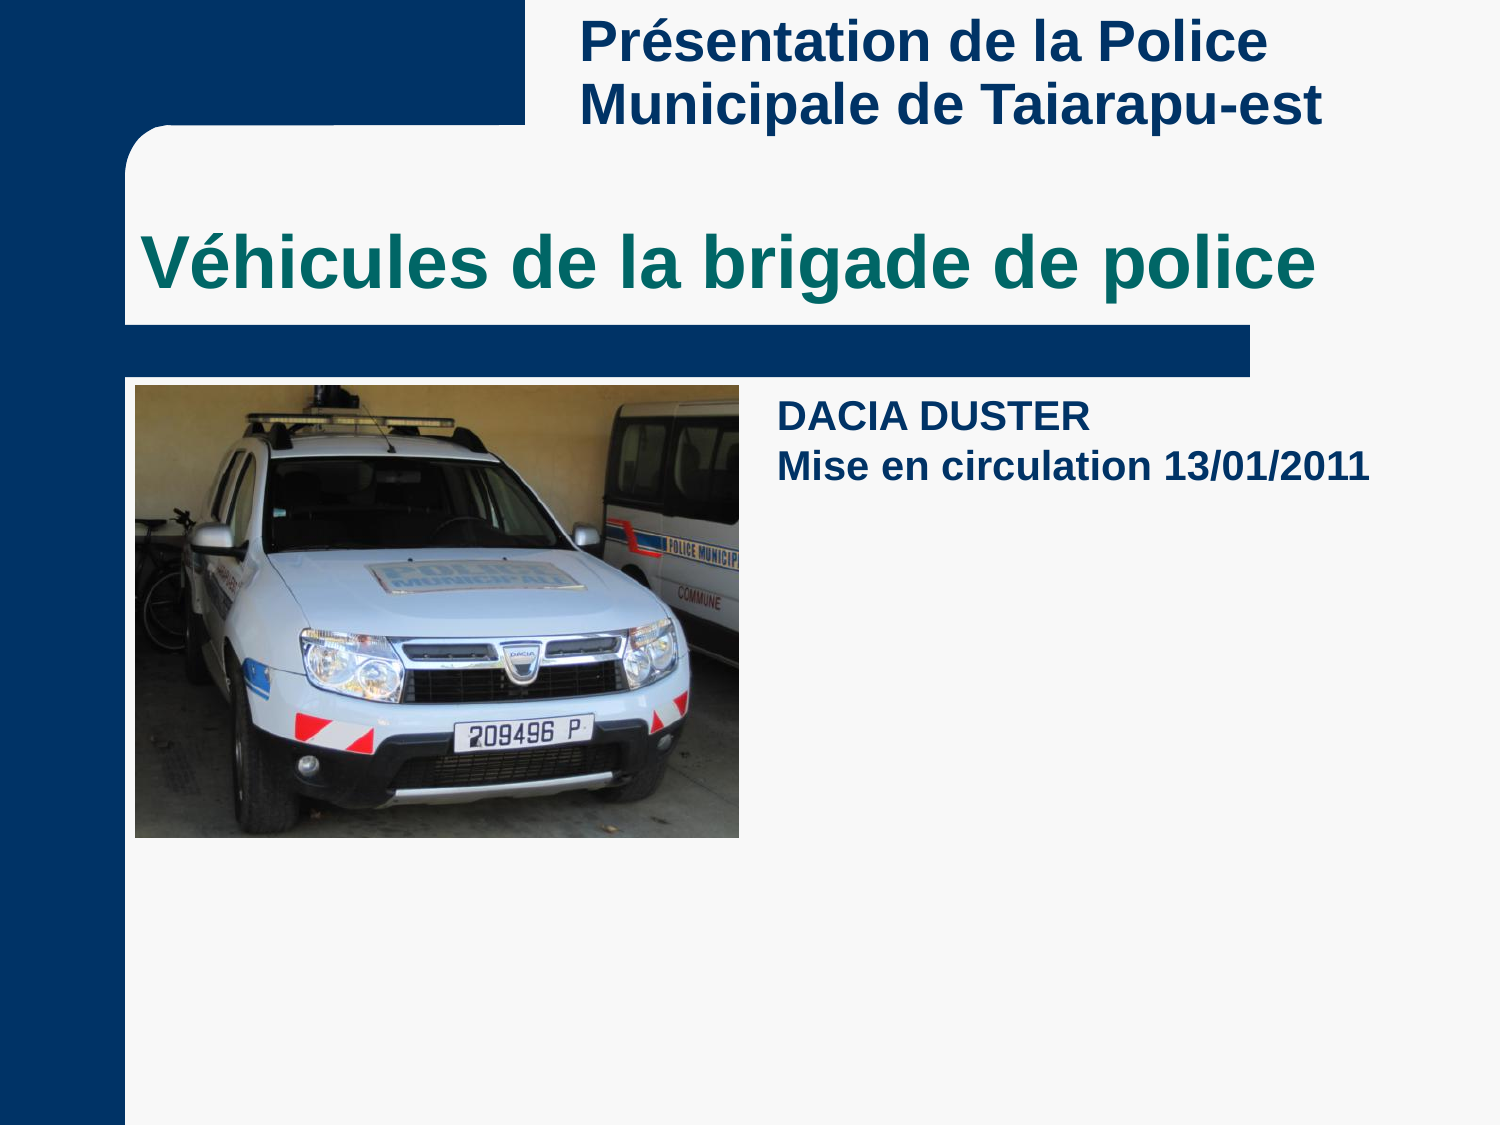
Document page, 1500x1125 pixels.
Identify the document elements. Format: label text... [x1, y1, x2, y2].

title Véhicules de la brigade de police [124, 124, 1426, 313]
picture [135, 385, 739, 838]
text_box Présentation de la Police Municipale de Taiarapu-est [543, 0, 1500, 148]
text_box DACIA DUSTER Mise en circulation 13/01/2011 [762, 381, 1386, 496]
